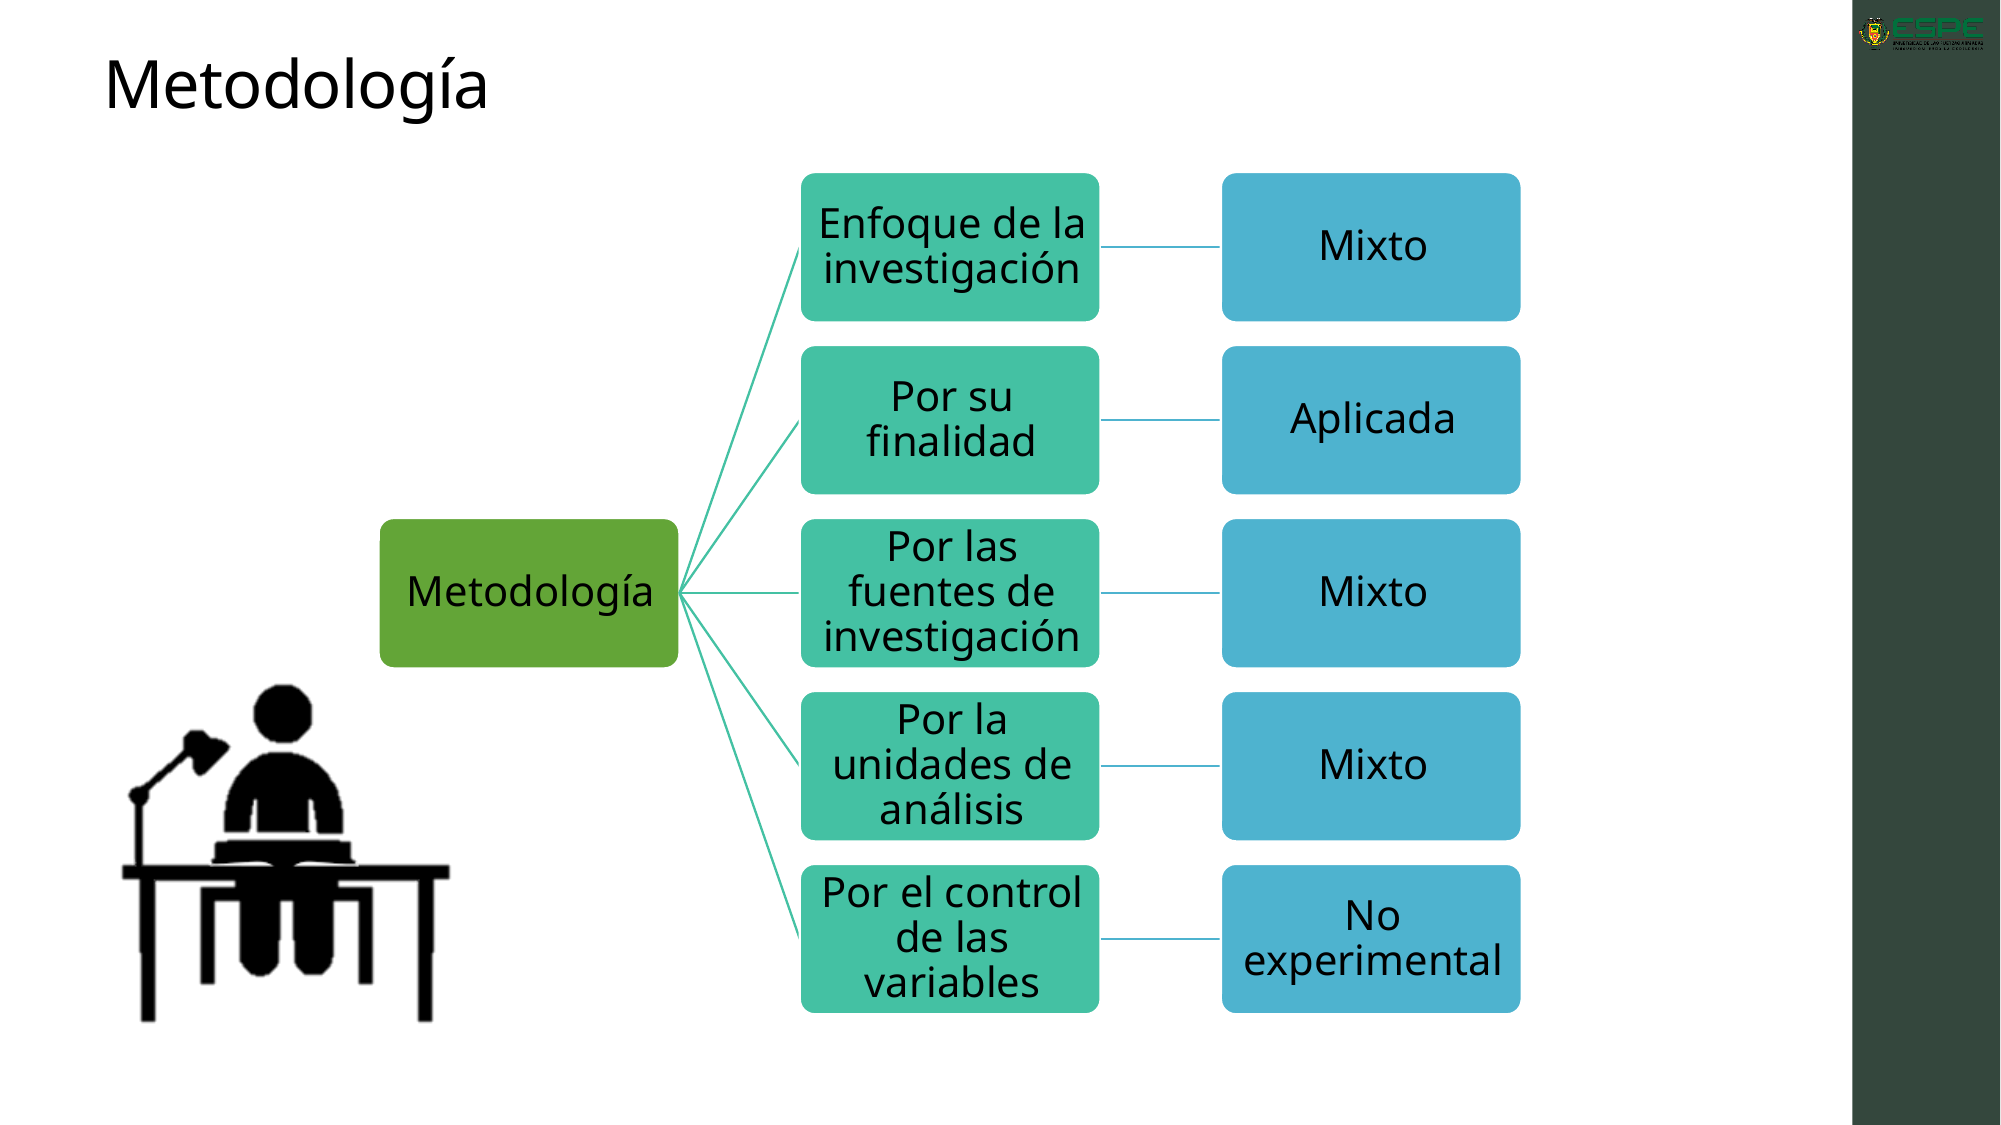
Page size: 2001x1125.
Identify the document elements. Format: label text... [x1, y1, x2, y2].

picture [1858, 17, 1983, 51]
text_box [175, 171, 1726, 1015]
title Metodología [88, 50, 1679, 131]
picture [117, 668, 456, 1033]
